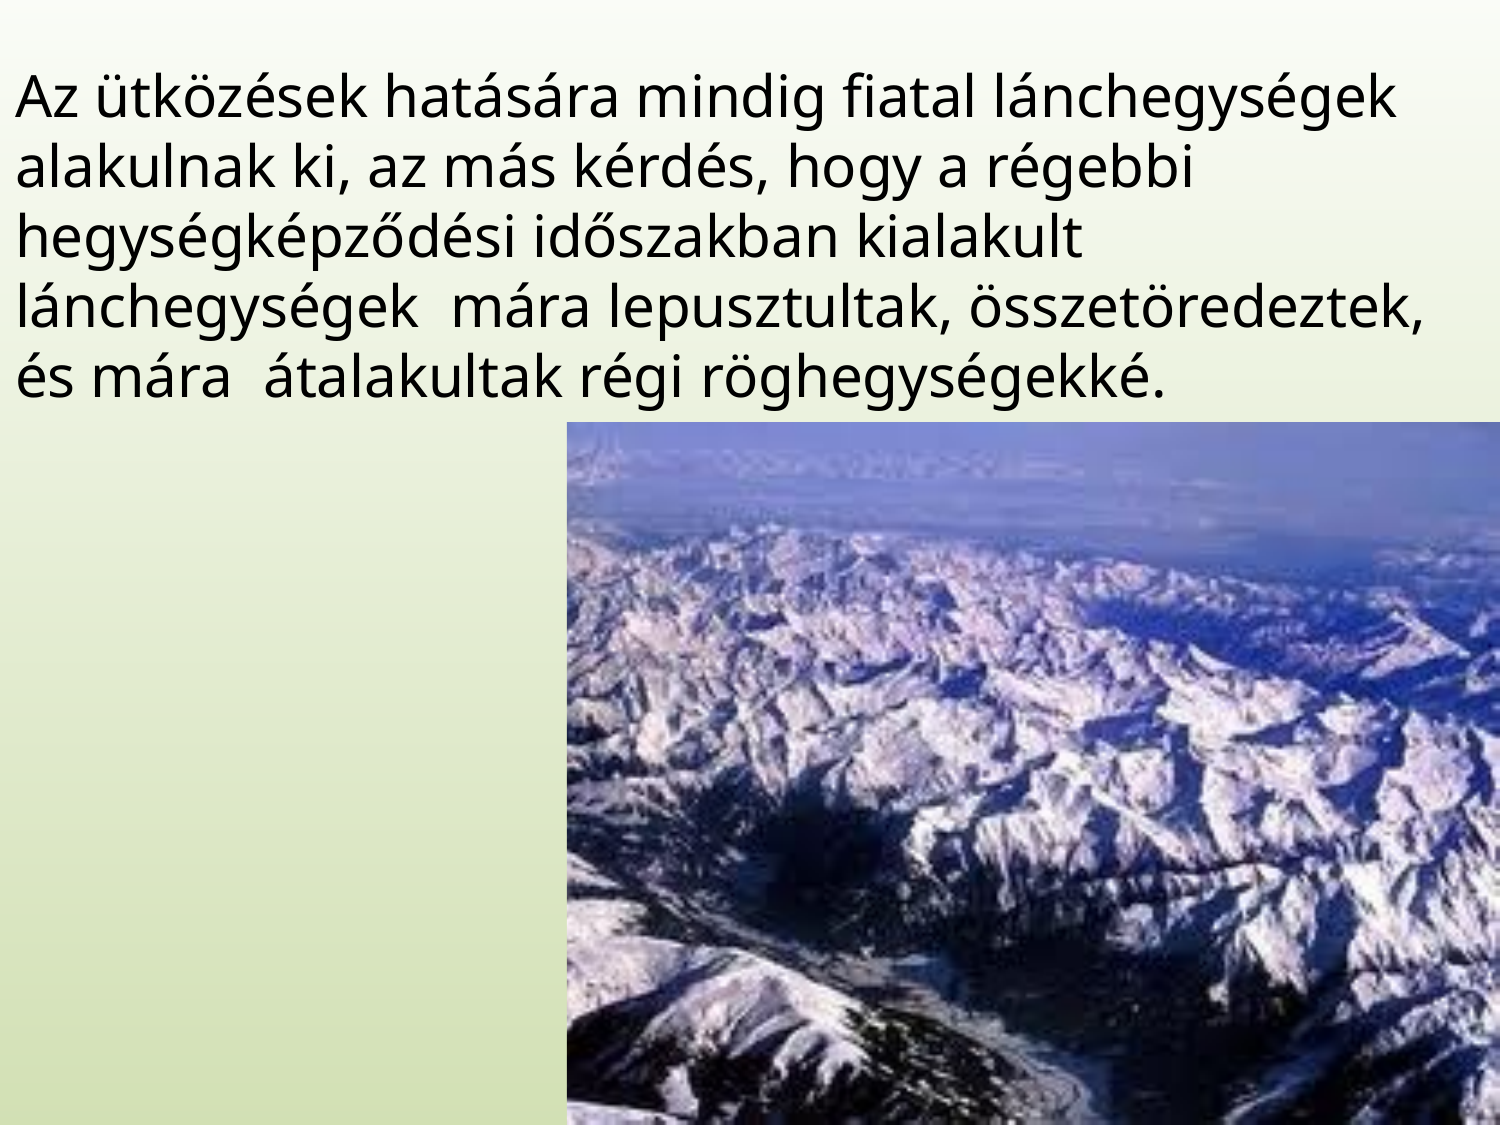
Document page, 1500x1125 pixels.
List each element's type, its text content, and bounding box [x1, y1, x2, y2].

title Az ütközések hatására mindig fiatal lánchegységek alakulnak ki, az más kérdés, hogy a régebbi hegységképződési időszakban kialakult lánchegységek mára lepusztultak, összetöredeztek, és mára átalakultak régi röghegységekké. [12, 57, 1471, 410]
text_box [566, 422, 1500, 1125]
